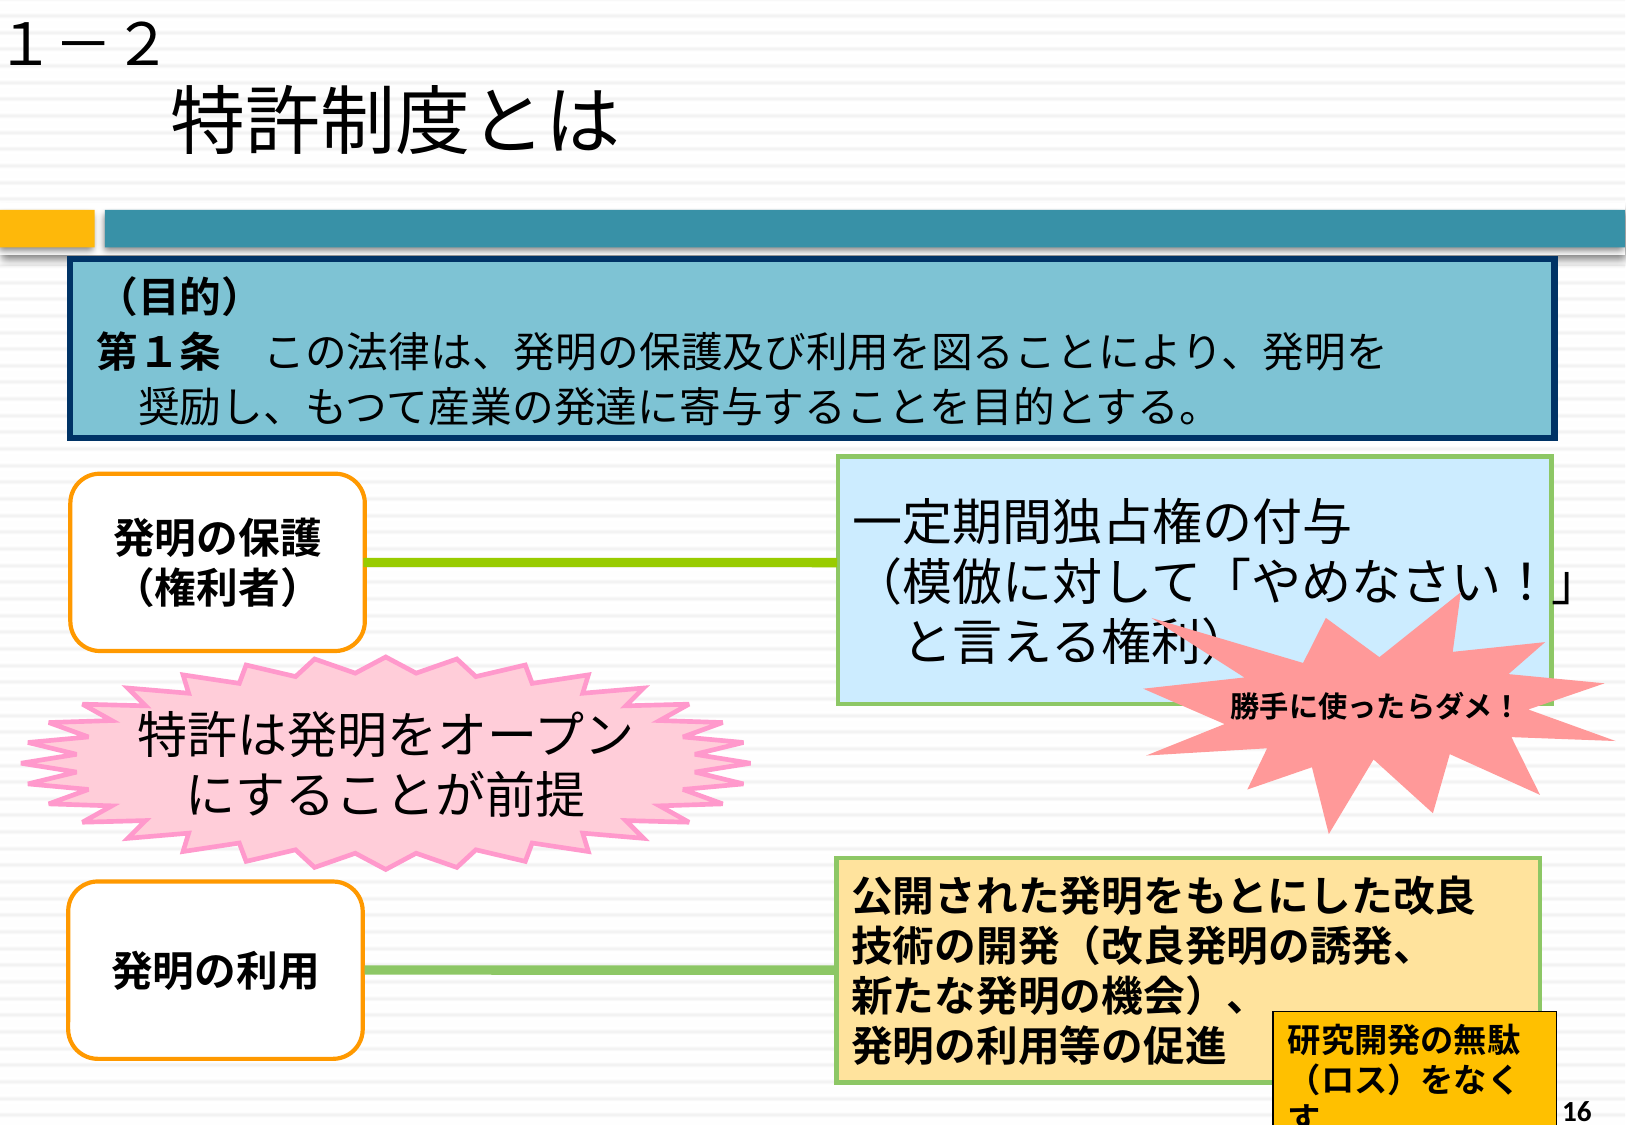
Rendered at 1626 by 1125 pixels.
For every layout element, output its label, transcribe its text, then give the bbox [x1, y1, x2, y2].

text_box 公開された発明をもとにした改良 技術の開発（改良発明の誘発、 新たな発明の機会）、 発明の利用等の促進 [836, 857, 1541, 1083]
text_box 発明の保護 （権利者） [70, 473, 365, 652]
title 特許制度とは [154, 37, 1605, 201]
slide_number 16 [1557, 1078, 1625, 1125]
text_box （目的） 第１条 この法律は、発明の保護及び利用を図ることにより、発明を 奨励し、もつて産業の発達に寄与することを目的とする。 [70, 258, 1555, 439]
text_box １－２ [0, 0, 187, 85]
text_box 研究開発の無駄 （ロス）をなくす [1273, 1011, 1557, 1125]
text_box 発明の利用 [68, 881, 363, 1059]
text_box 特許は発明をオープン にすることが前提 [21, 656, 751, 870]
text_box 勝手に使ったらダメ！ [1143, 592, 1616, 835]
text_box 一定期間独占権の付与 （模倣に対して「やめなさい！」 と言える権利） [837, 456, 1552, 705]
